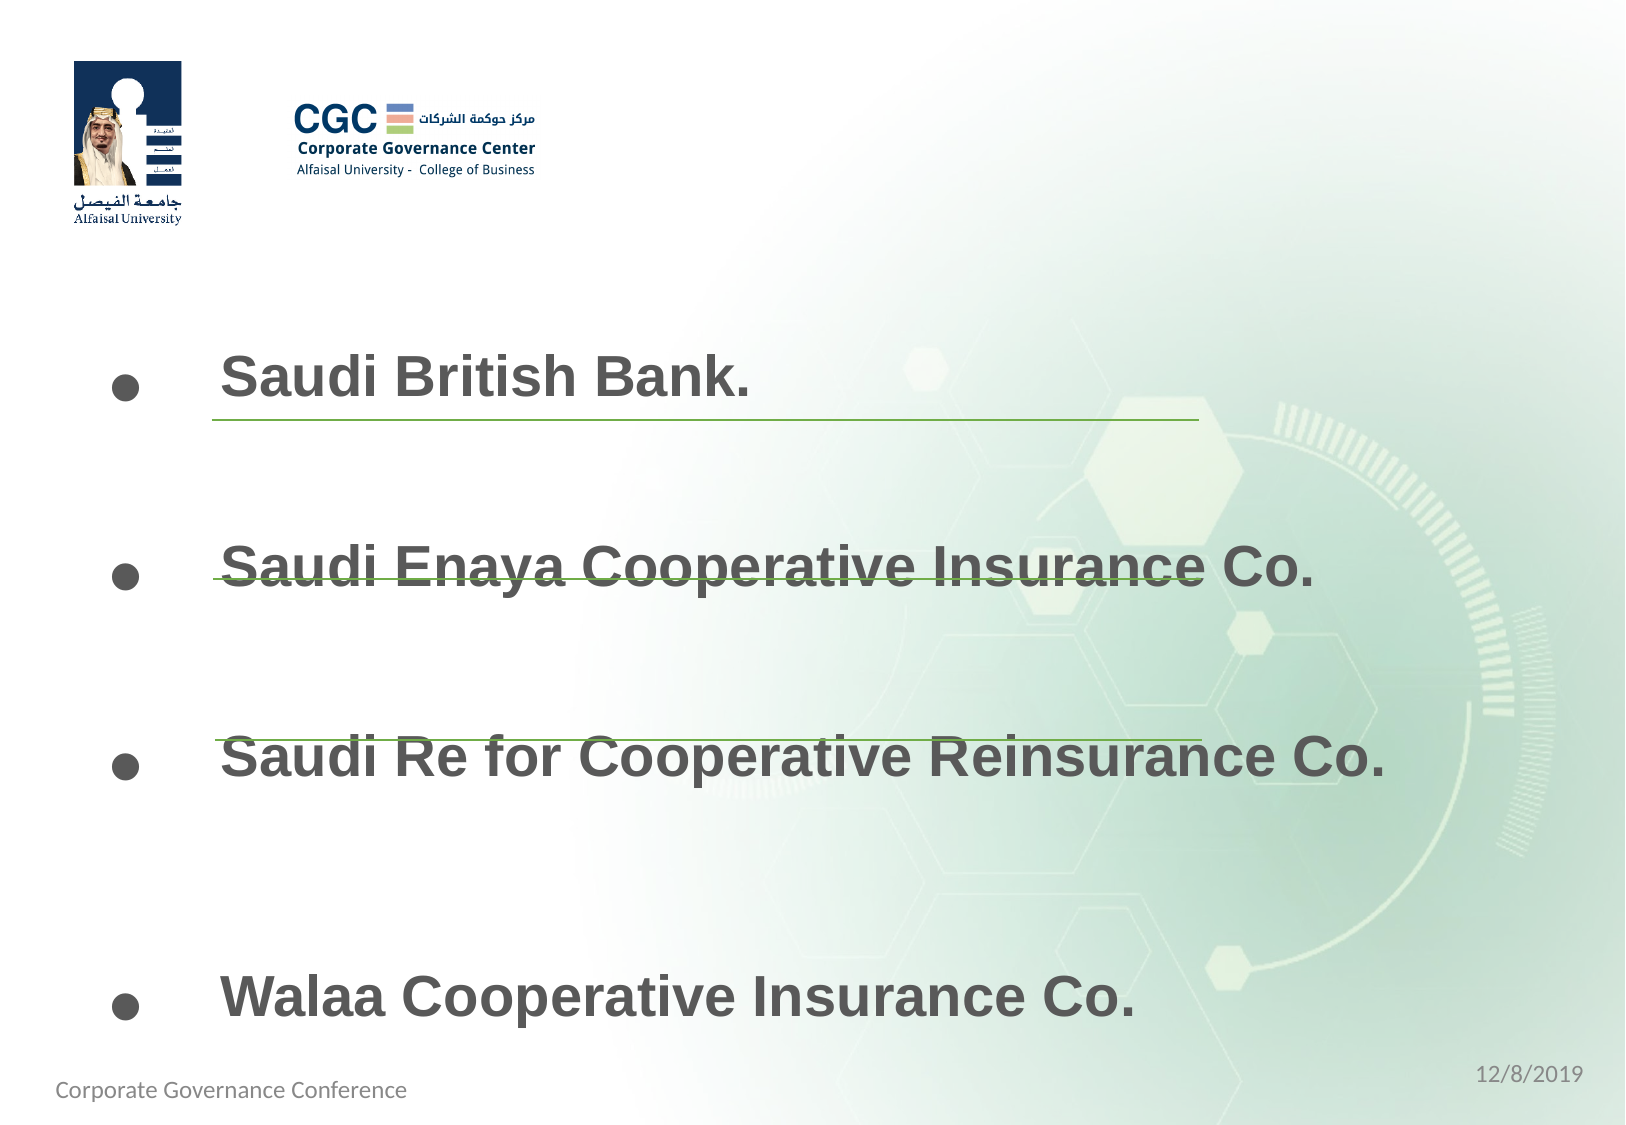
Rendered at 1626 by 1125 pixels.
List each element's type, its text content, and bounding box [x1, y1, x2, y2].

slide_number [1460, 1042, 1625, 1103]
footer Corporate Governance Conference [40, 1058, 590, 1119]
text_box Saudi British Bank. Saudi Enaya Cooperative Insurance Co. Saudi Re for Cooperative Reinsurance Co. Walaa Cooperative Insurance Co. [93, 318, 1601, 1074]
picture [286, 94, 541, 180]
picture [63, 50, 193, 237]
